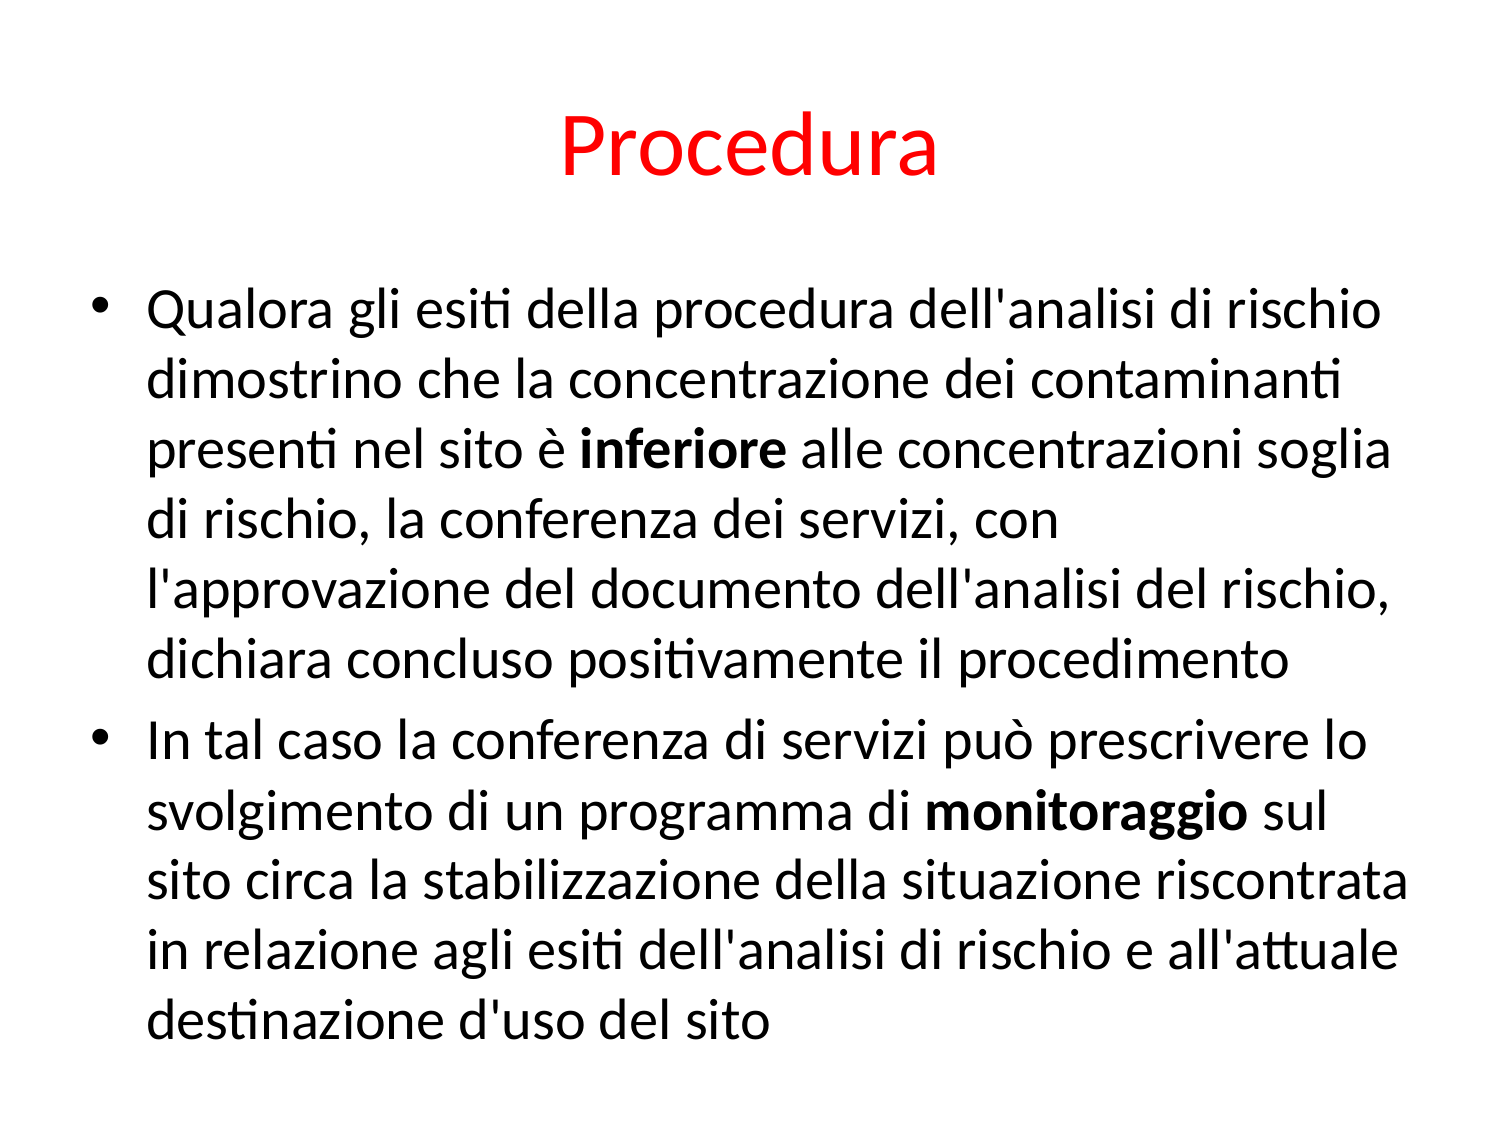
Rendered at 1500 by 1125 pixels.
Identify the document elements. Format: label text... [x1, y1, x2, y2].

title Procedura [74, 44, 1426, 233]
list Qualora gli esiti della procedura dell'analisi di rischio dimostrino che la concentrazione dei contaminanti presenti nel sito è inferiore alle concentrazioni soglia di rischio, la conferenza dei servizi, con l'approvazione del documento dell'analisi del rischio, dichiara concluso positivamente il procedimento In tal caso la conferenza di servizi può prescrivere lo svolgimento di un programma di monitoraggio sul sito circa la stabilizzazione della situazione riscontrata in relazione agli esiti dell'analisi di rischio e all'attuale destinazione d'uso del sito [74, 262, 1426, 1006]
